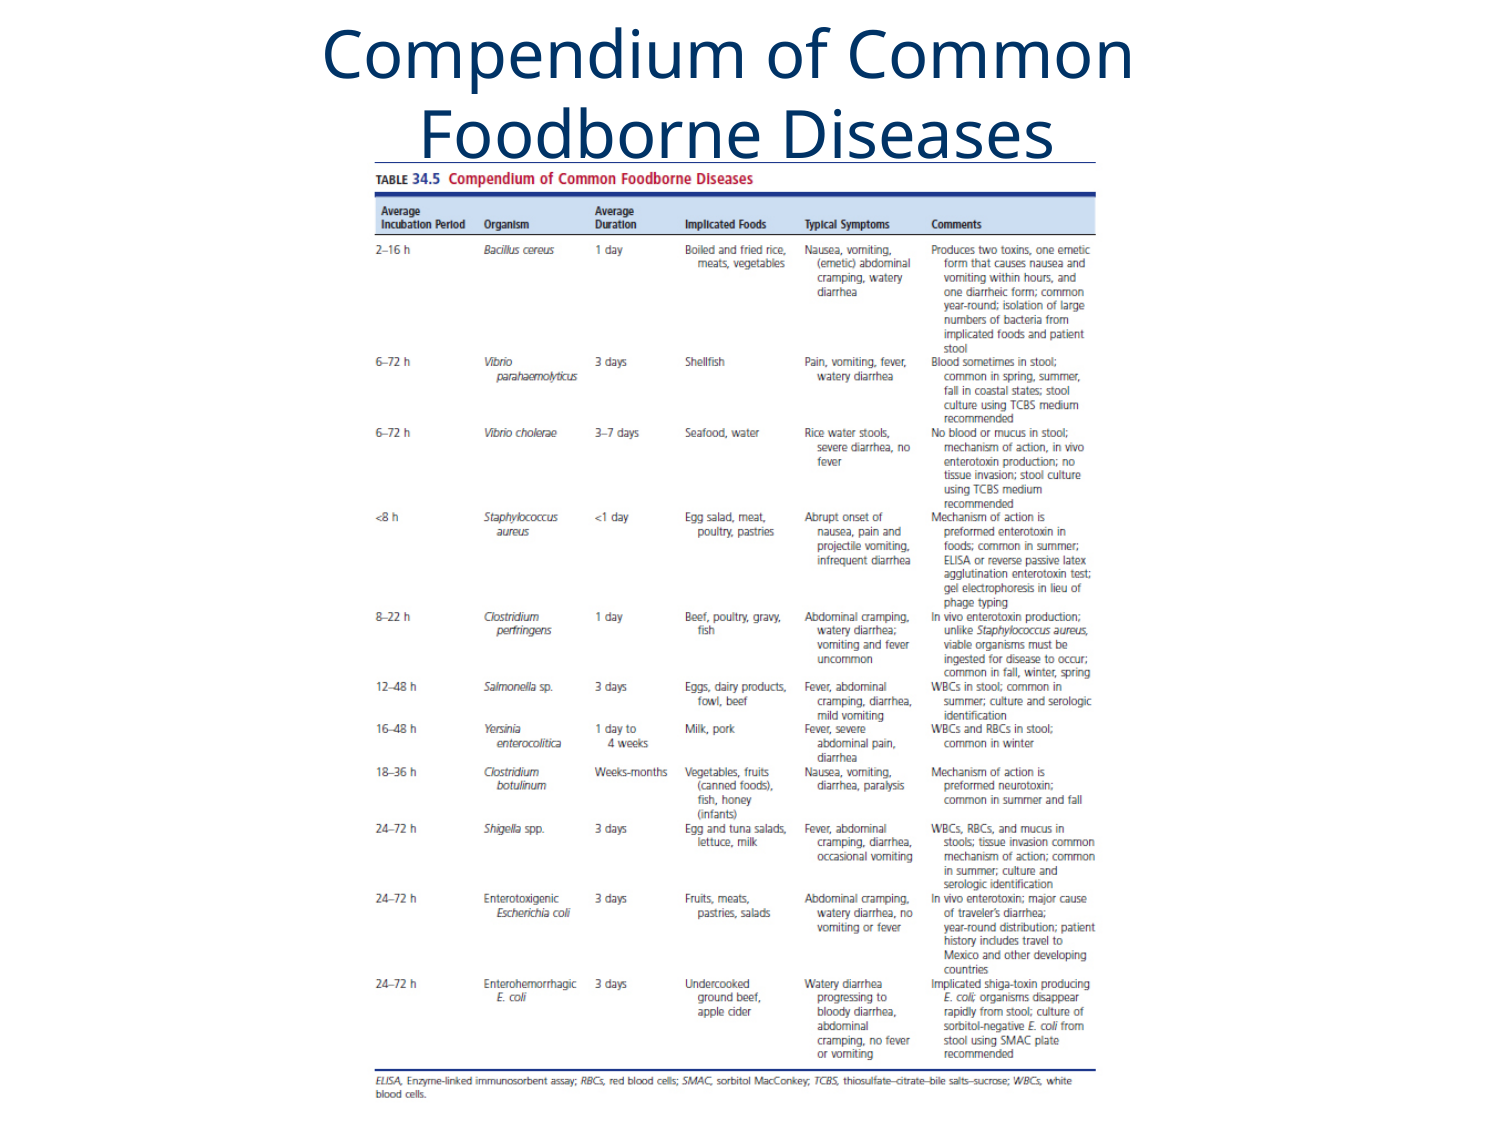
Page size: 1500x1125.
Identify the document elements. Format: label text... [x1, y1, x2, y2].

title Compendium of Common Foodborne Diseases [99, 0, 1375, 248]
picture [367, 162, 1108, 1110]
